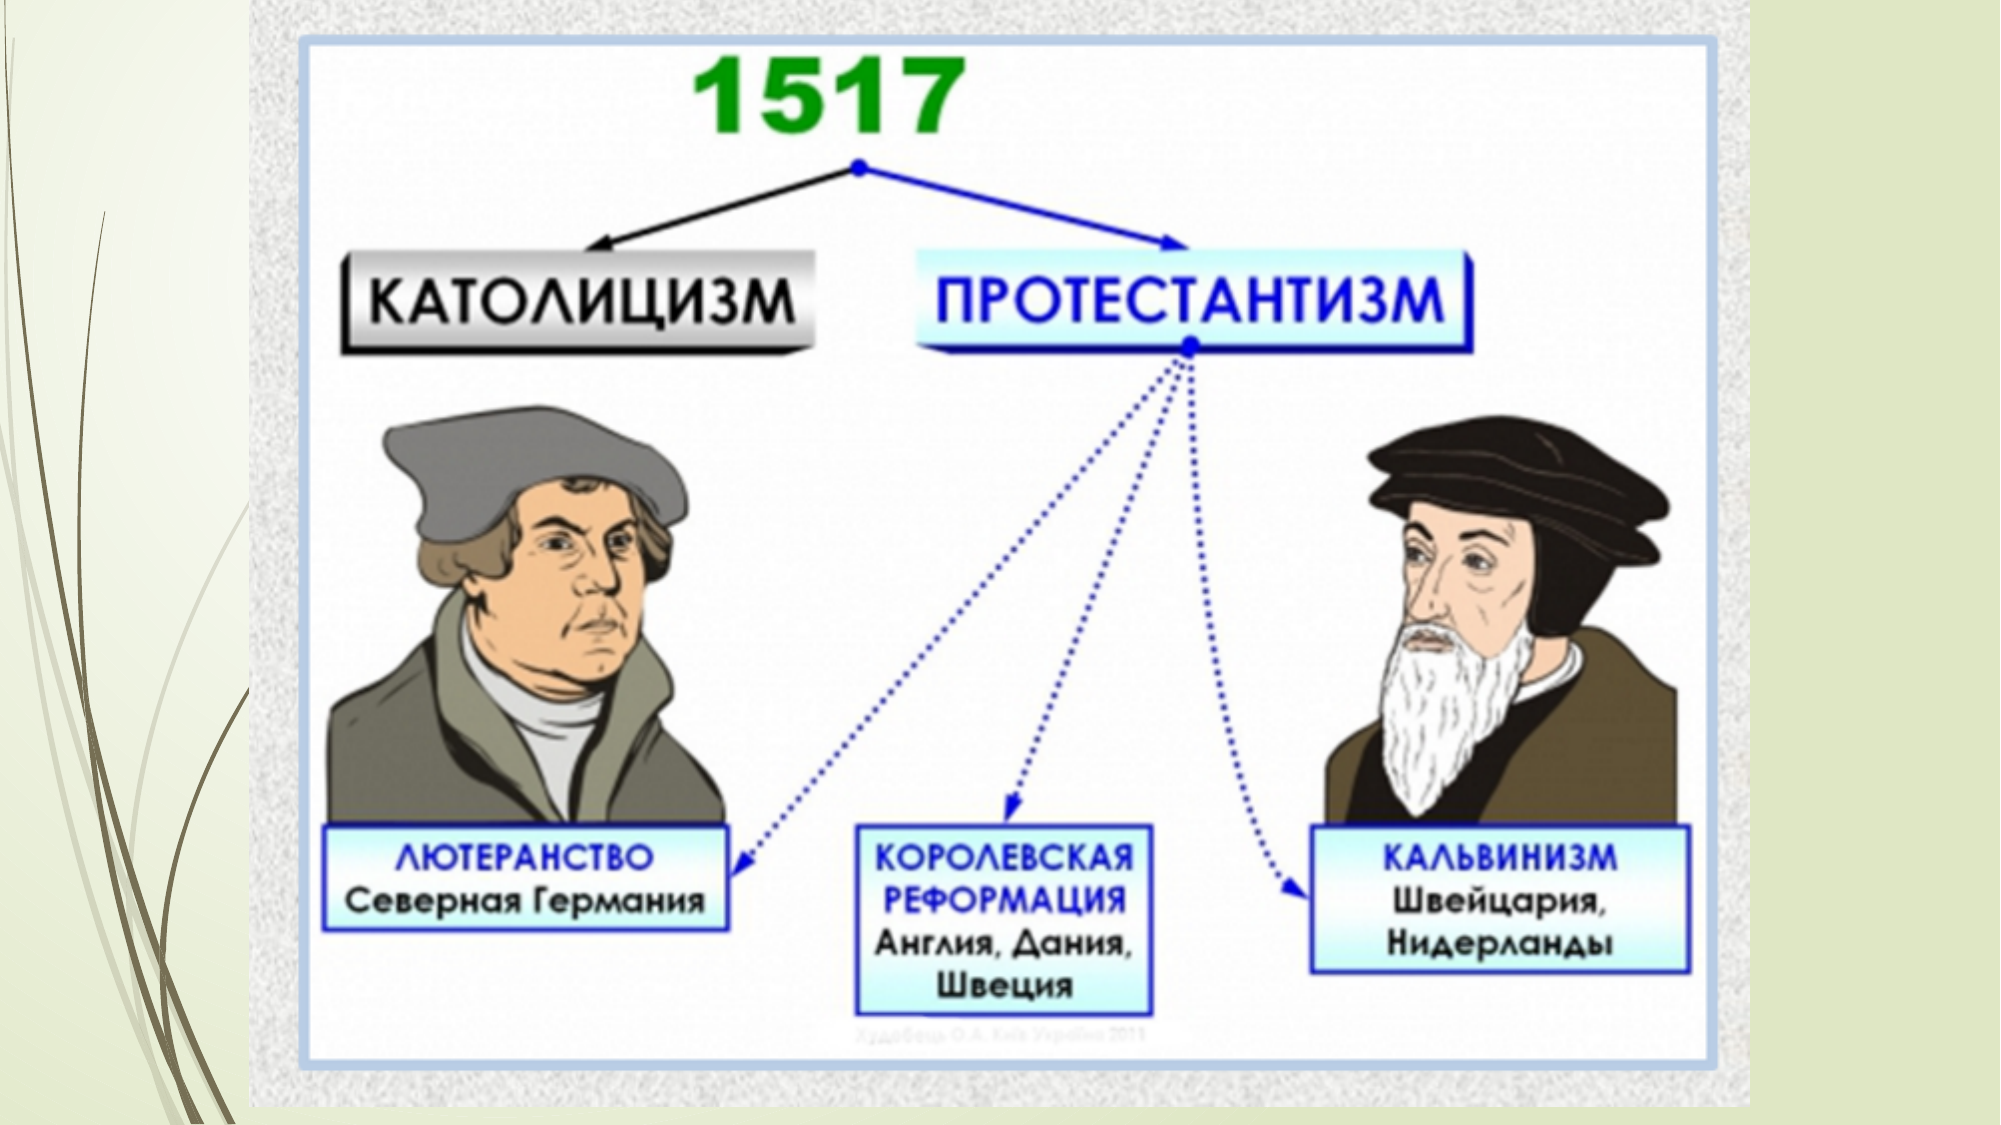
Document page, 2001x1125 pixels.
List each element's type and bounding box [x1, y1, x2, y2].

picture [248, 0, 1750, 1108]
